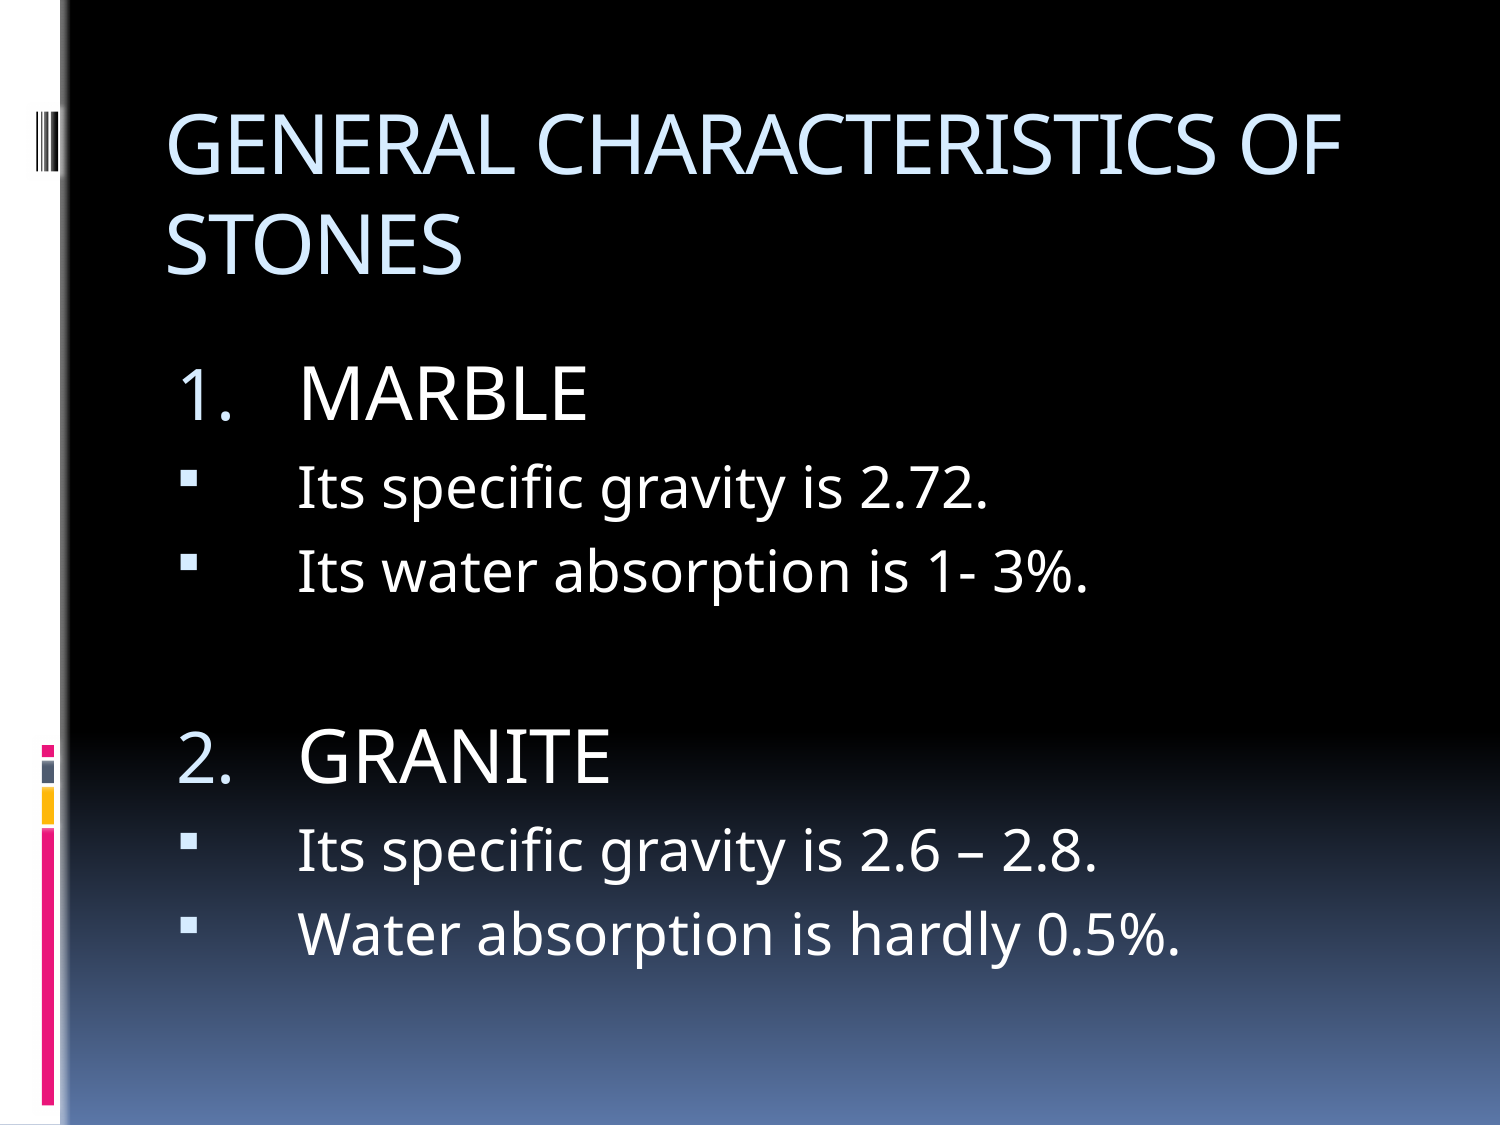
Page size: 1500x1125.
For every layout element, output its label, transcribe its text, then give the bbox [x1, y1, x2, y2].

list MARBLE Its specific gravity is 2.72. Its water absorption is 1- 3%. GRANITE Its specific gravity is 2.6 – 2.8. Water absorption is hardly 0.5%. [150, 338, 1425, 1043]
title GENERAL CHARACTERISTICS OF STONES [150, 83, 1425, 279]
